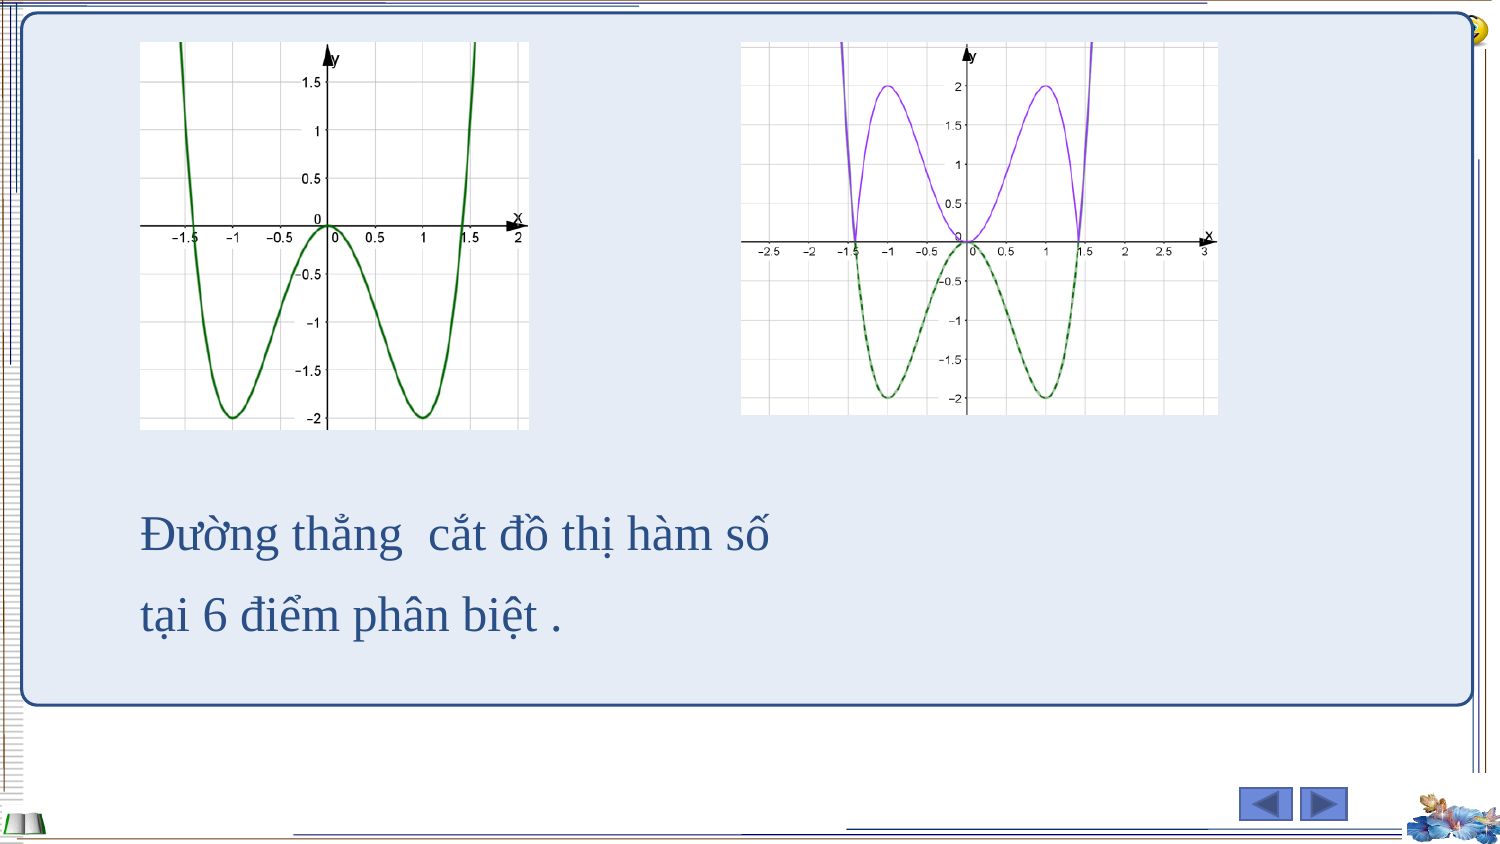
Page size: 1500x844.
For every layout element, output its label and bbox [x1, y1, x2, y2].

text_box [20, 11, 1474, 707]
text_box [1300, 787, 1348, 821]
text_box [0, 12, 31, 63]
picture [0, 0, 1500, 844]
picture [140, 42, 529, 430]
picture [741, 42, 1218, 415]
text_box [1239, 787, 1293, 821]
